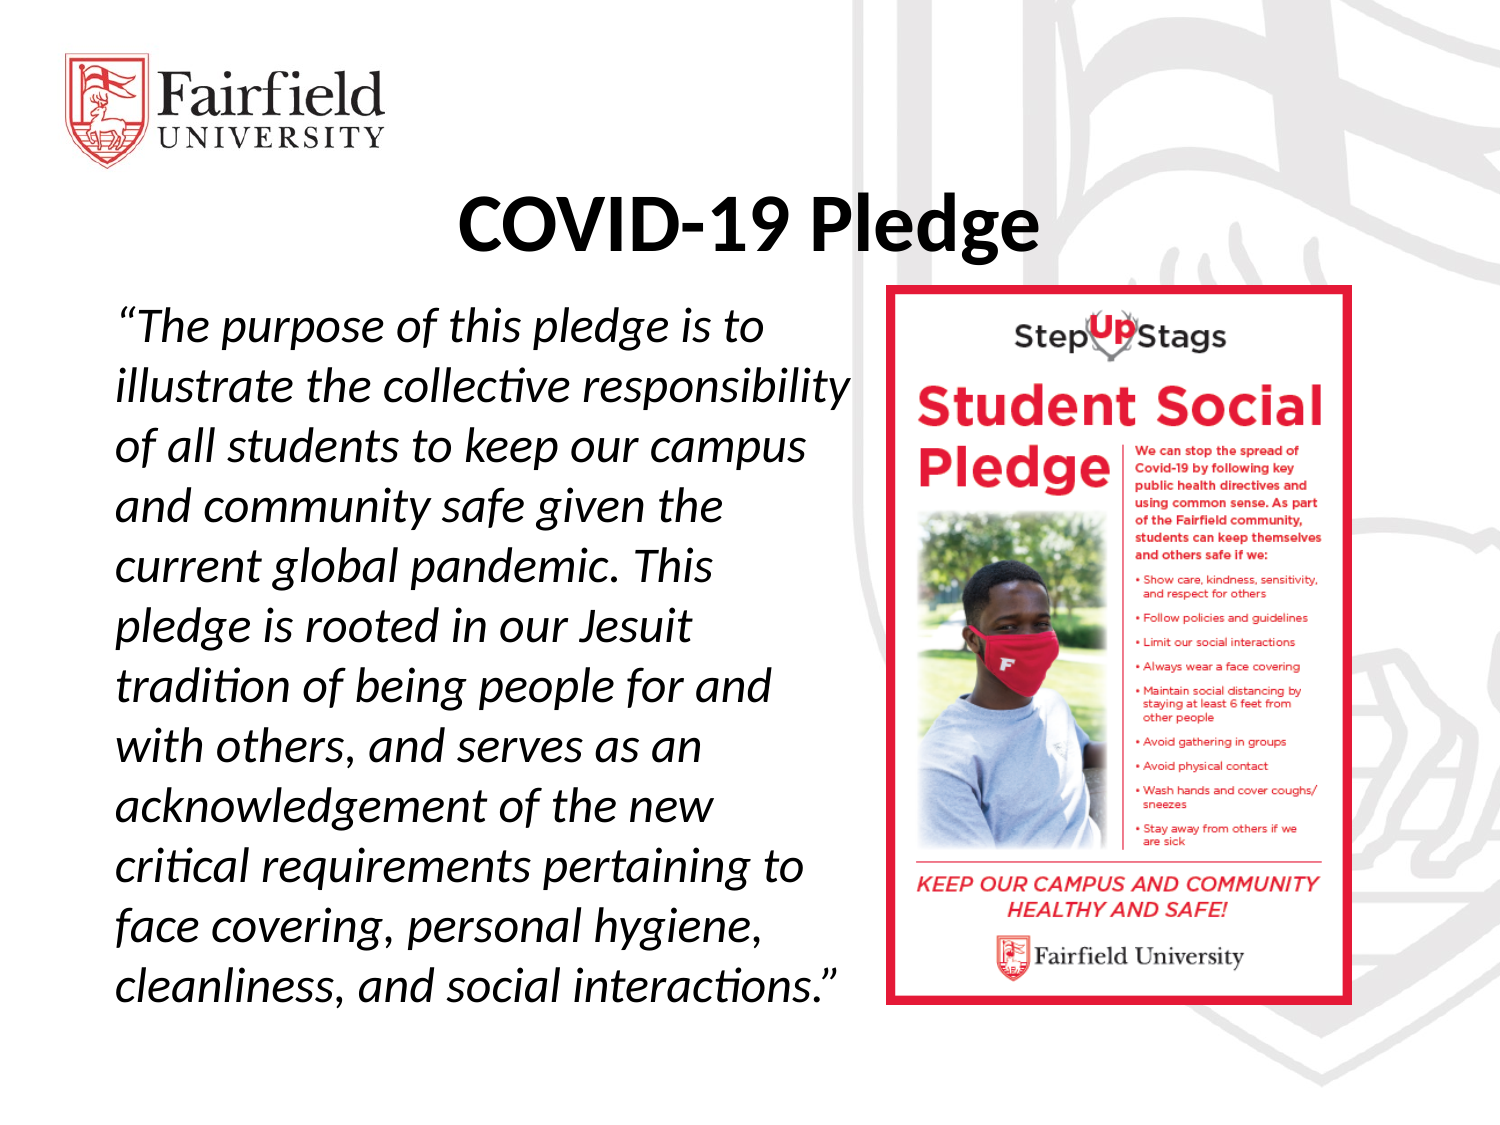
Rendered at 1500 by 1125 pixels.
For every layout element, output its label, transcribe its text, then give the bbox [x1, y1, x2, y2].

list “The purpose of this pledge is to illustrate the collective responsibility of all students to keep our campus and community safe given the current global pandemic. This pledge is rooted in our Jesuit tradition of being people for and with others, and serves as an acknowledgement of the new critical requirements pertaining to face covering, personal hygiene, cleanliness, and social interactions.” [99, 285, 872, 1005]
title COVID-19 Pledge [366, 124, 1134, 312]
picture [0, 0, 1500, 1125]
